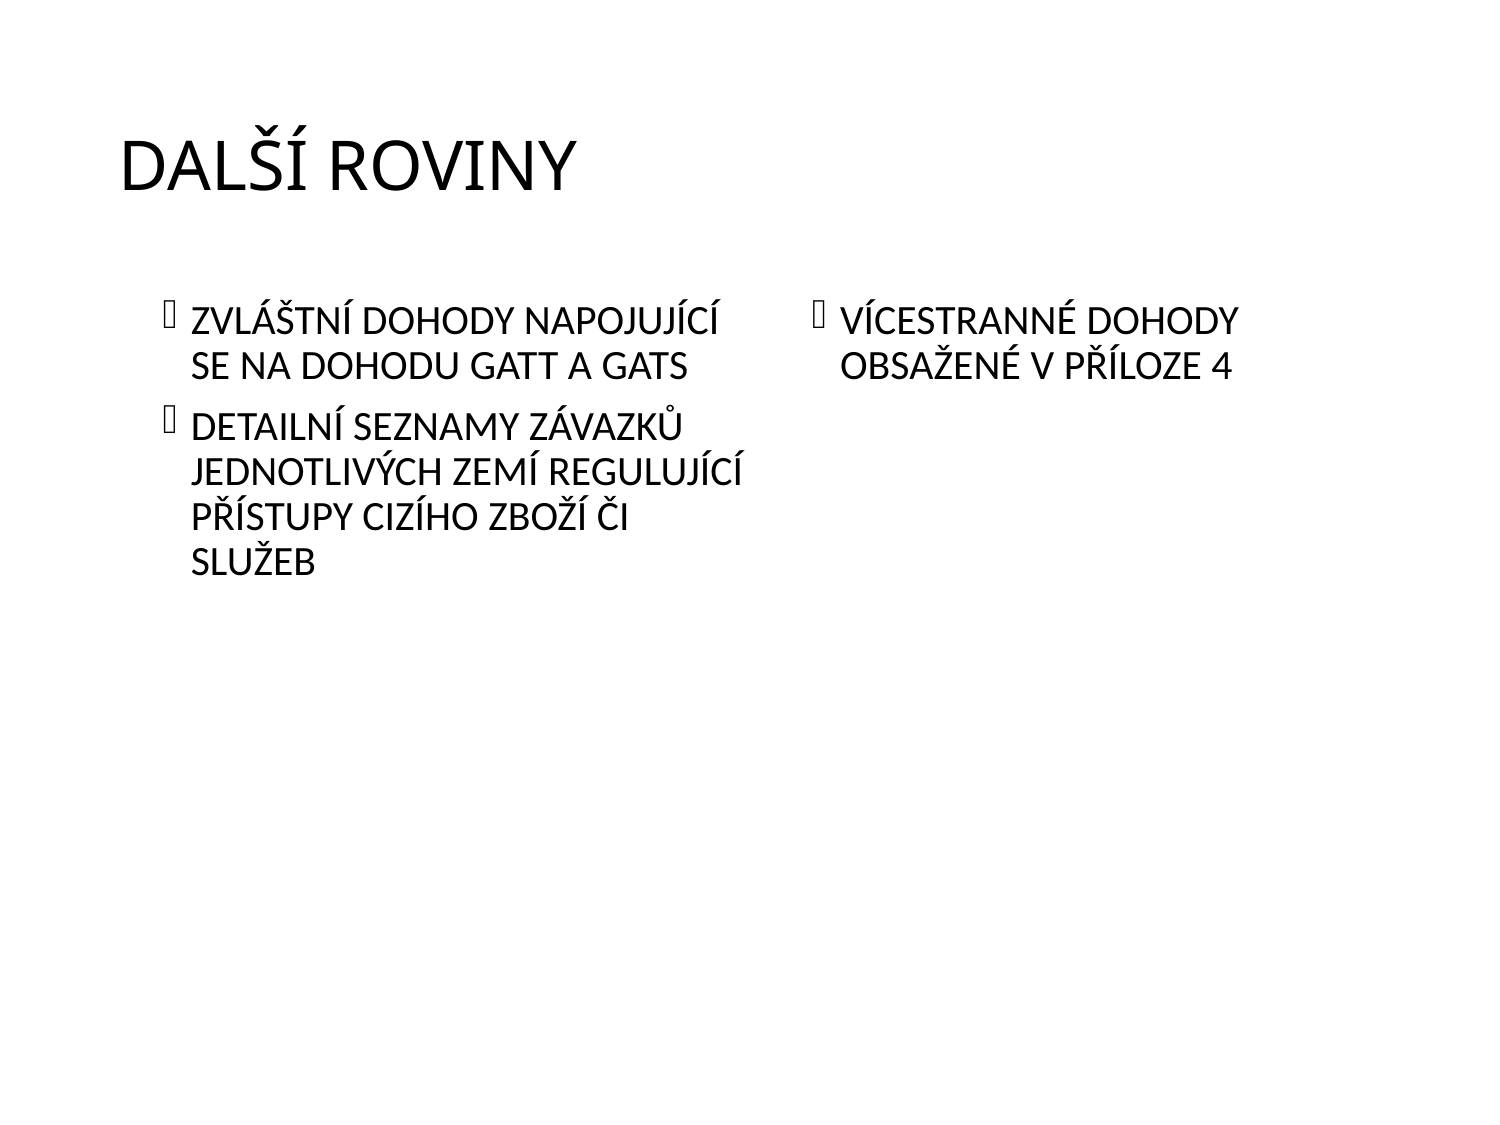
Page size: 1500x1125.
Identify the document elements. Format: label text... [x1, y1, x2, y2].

title DALŠÍ ROVINY [103, 60, 1398, 278]
list ZVLÁŠTNÍ DOHODY NAPOJUJÍCÍ SE NA DOHODU GATT A GATS DETAILNÍ SEZNAMY ZÁVAZKŮ JEDNOTLIVÝCH ZEMÍ REGULUJÍCÍ PŘÍSTUPY CIZÍHO ZBOŽÍ ČI SLUŽEB [147, 290, 774, 1006]
list VÍCESTRANNÉ DOHODY OBSAŽENÉ V PŘÍLOZE 4 [796, 290, 1423, 1006]
